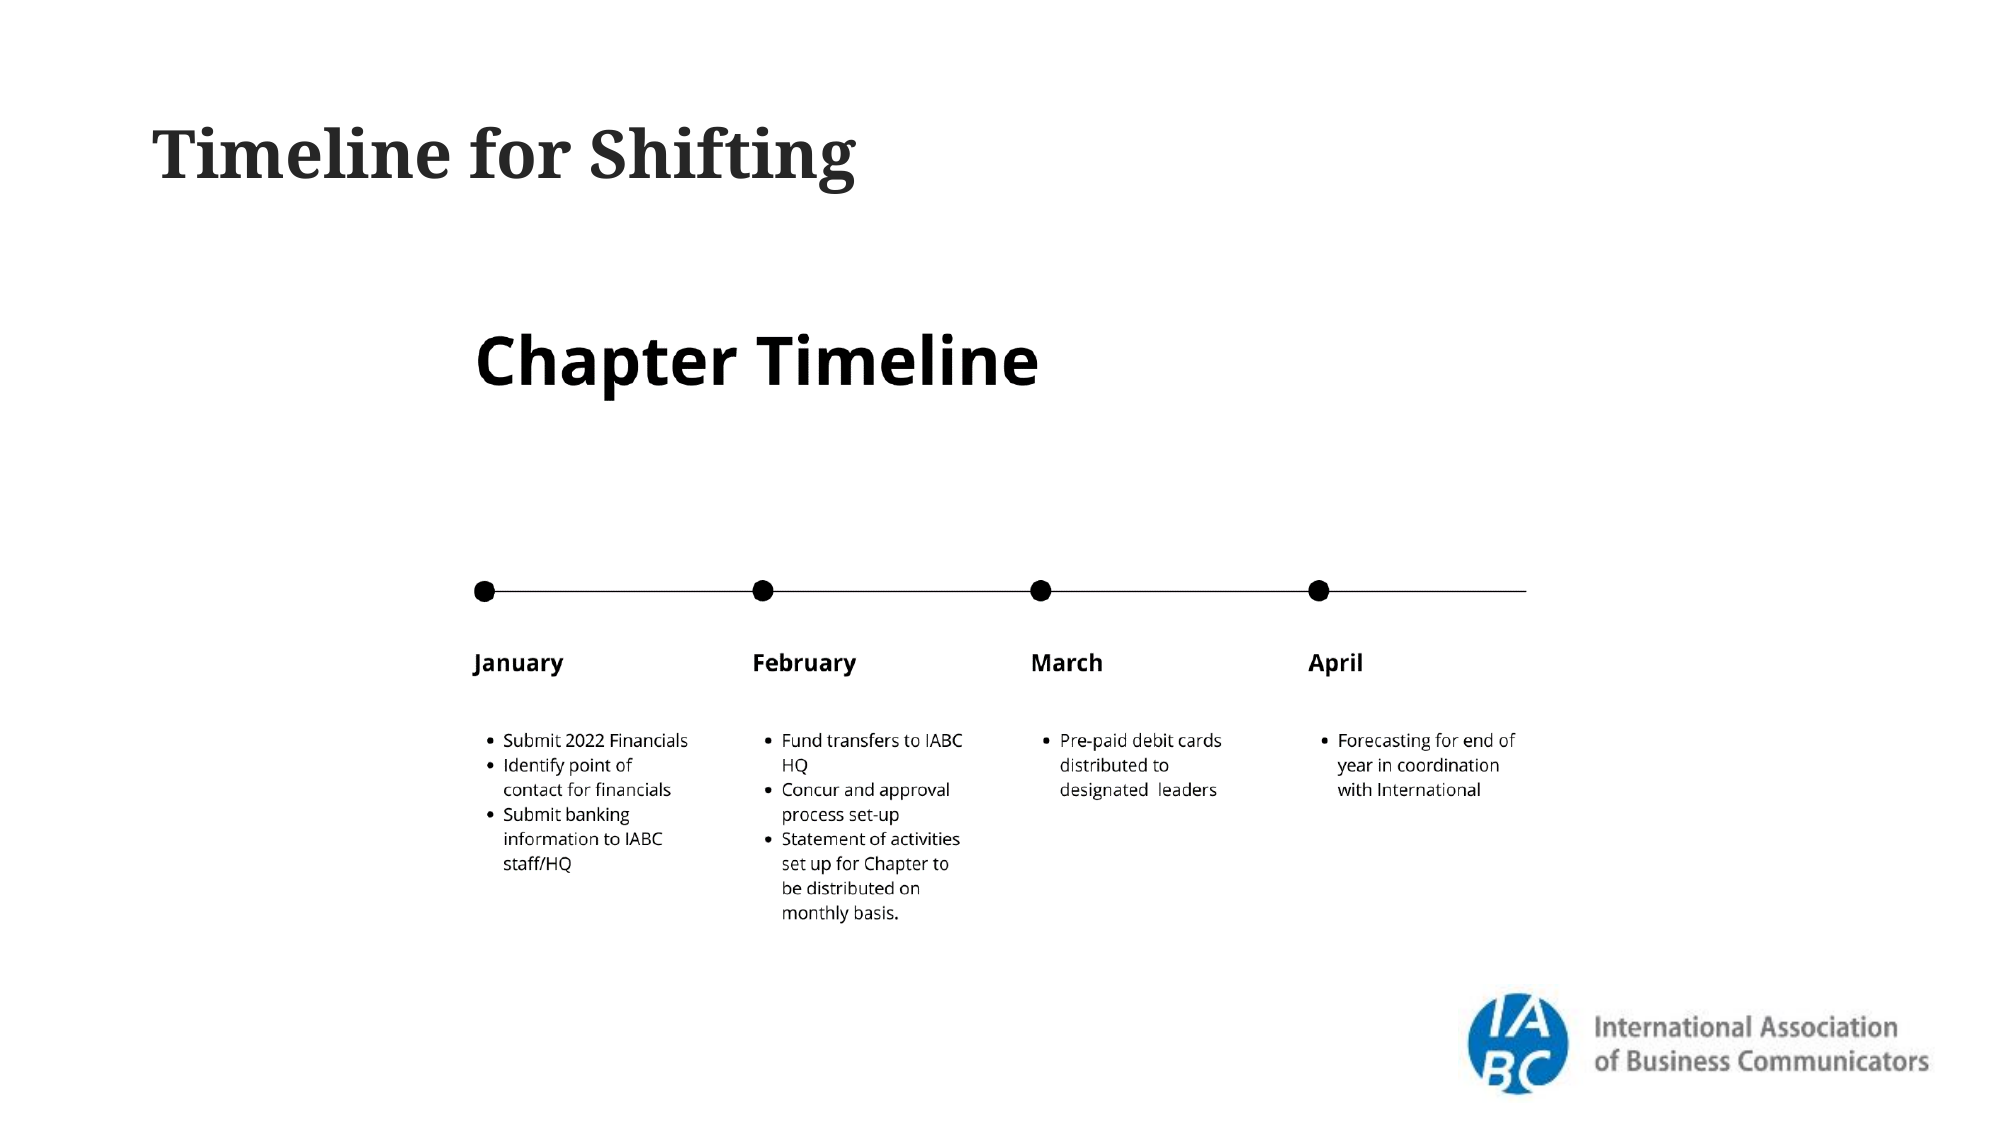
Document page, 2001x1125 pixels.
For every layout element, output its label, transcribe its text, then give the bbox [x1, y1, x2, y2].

picture [1458, 984, 1949, 1103]
title Timeline for Shifting [137, 59, 1863, 200]
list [407, 250, 1593, 932]
